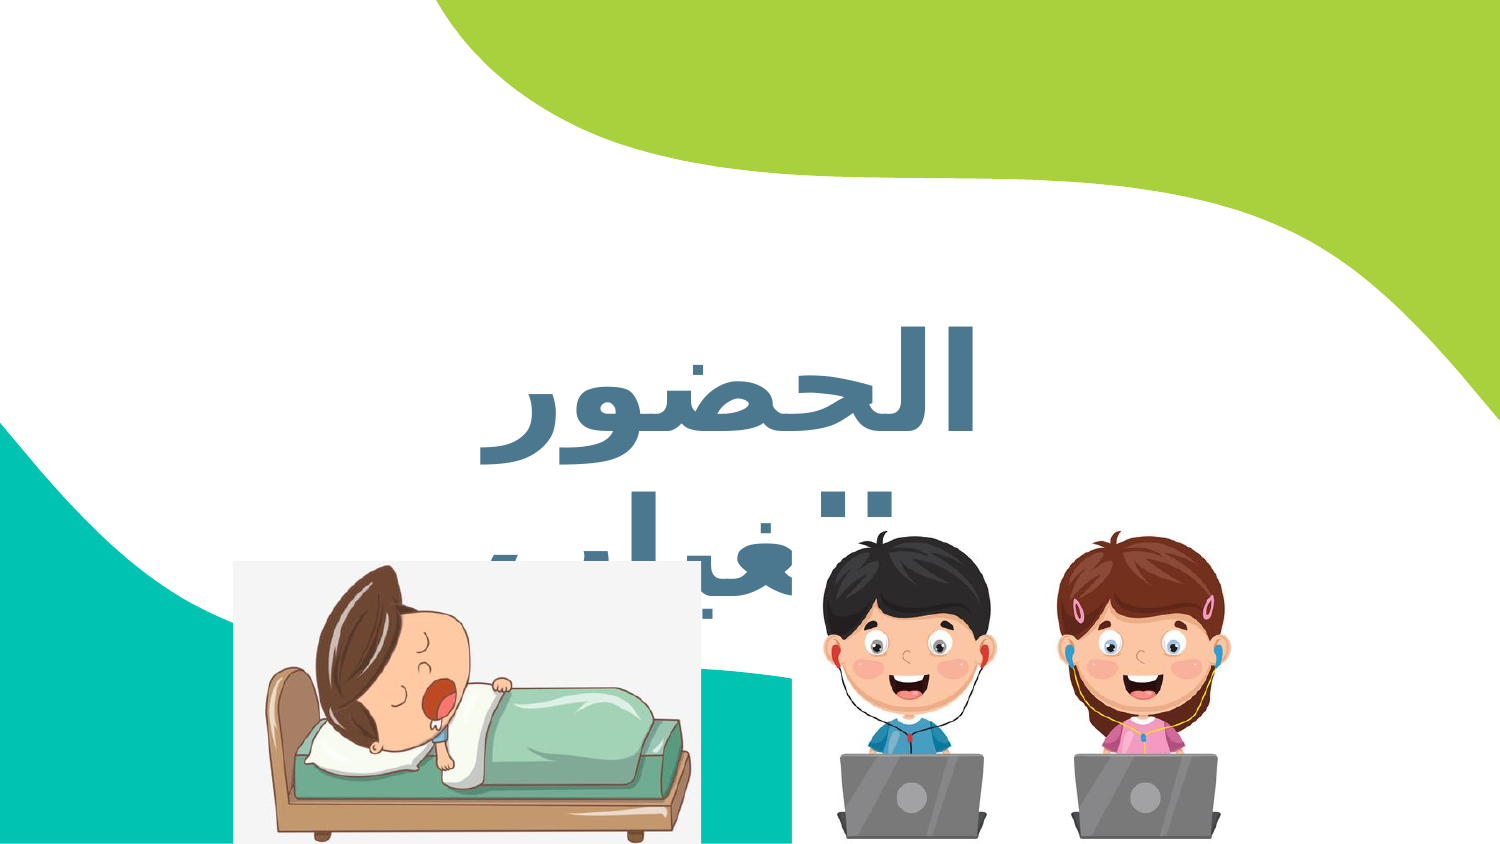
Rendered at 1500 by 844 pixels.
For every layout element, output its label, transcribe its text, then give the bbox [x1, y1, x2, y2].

picture [791, 517, 1263, 844]
text_box الحضور والغياب [301, 286, 1170, 632]
picture [232, 560, 702, 844]
